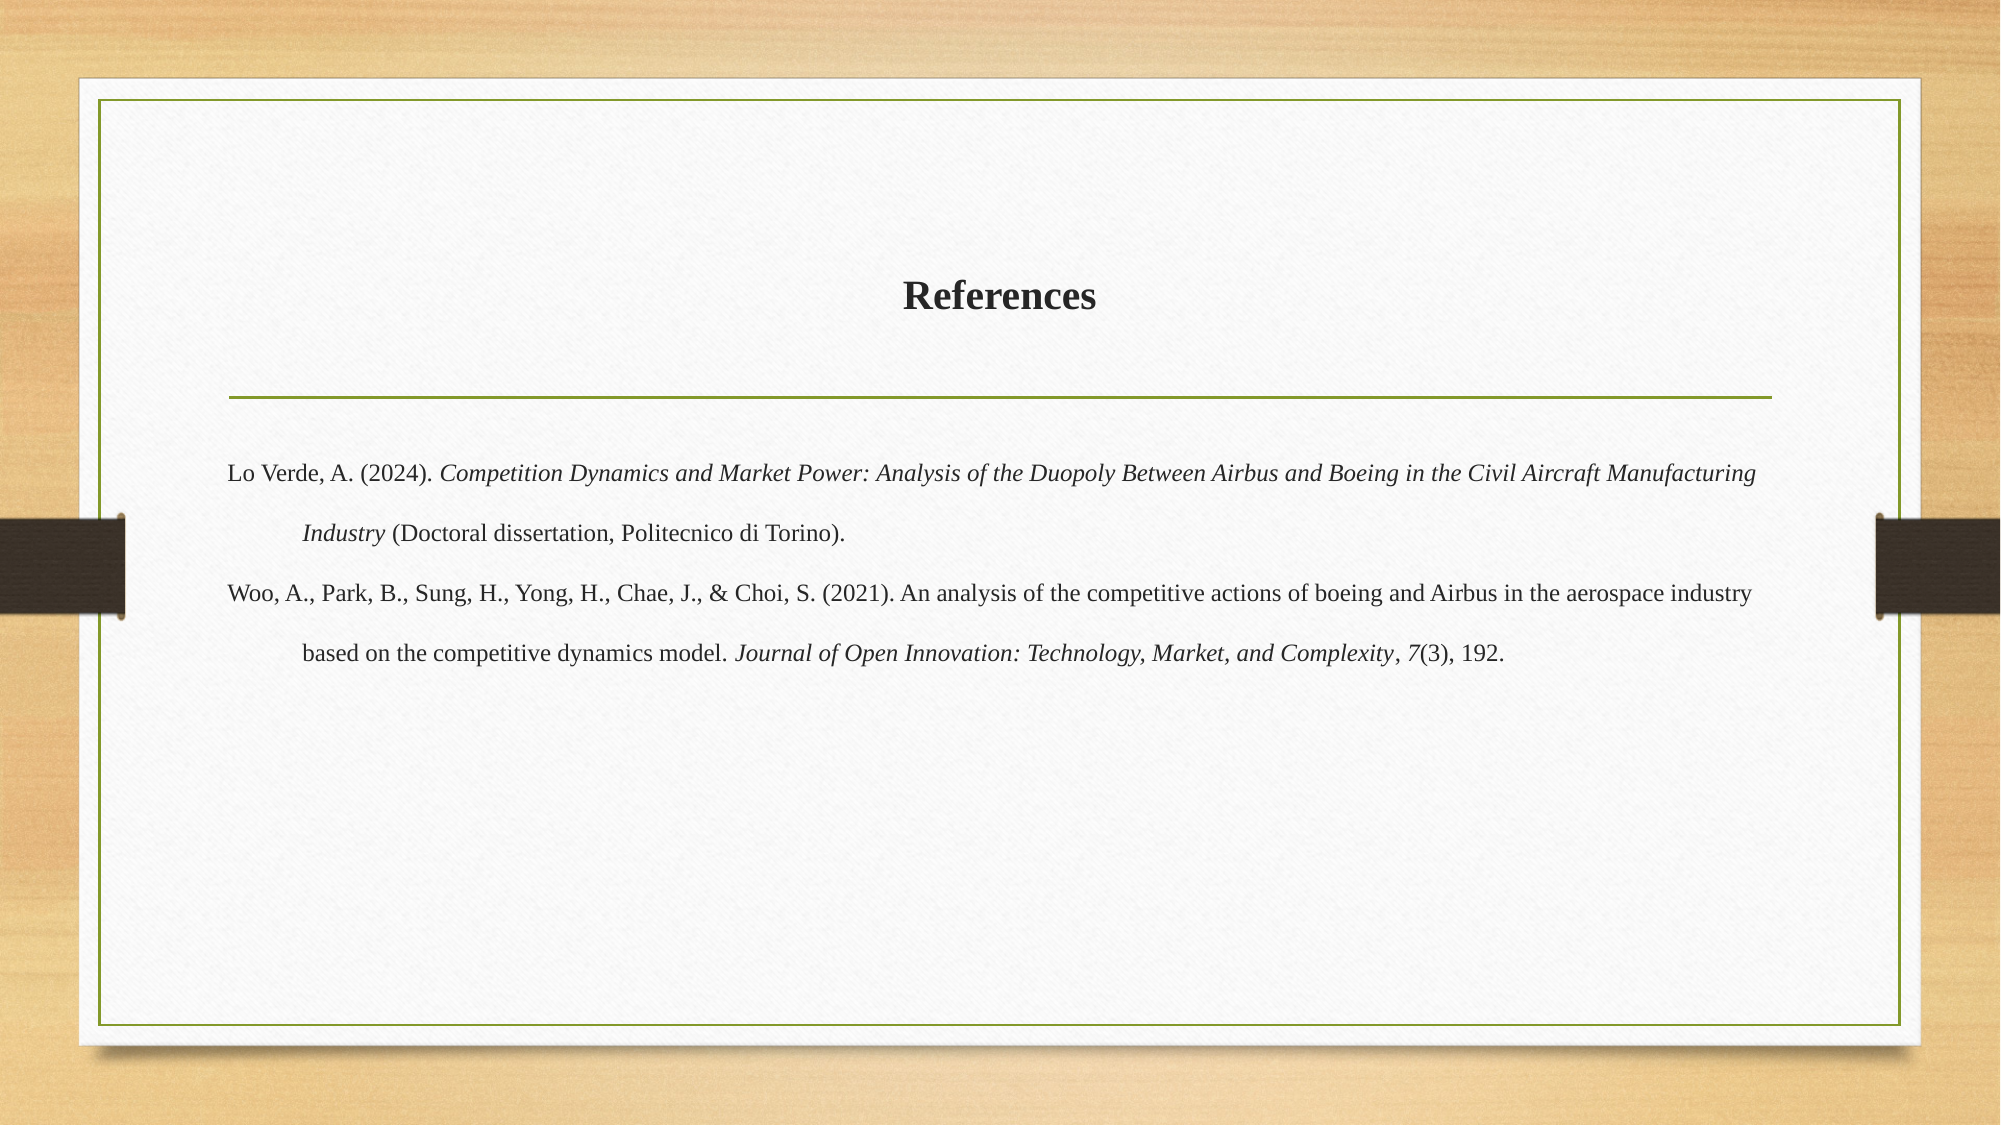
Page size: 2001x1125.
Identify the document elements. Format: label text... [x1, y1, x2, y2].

title References [212, 161, 1788, 375]
list Lo Verde, A. (2024). Competition Dynamics and Market Power: Analysis of the Duopoly Between Airbus and Boeing in the Civil Aircraft Manufacturing Industry (Doctoral dissertation, Politecnico di Torino). Woo, A., Park, B., Sung, H., Yong, H., Chae, J., & Choi, S. (2021). An analysis of the competitive actions of boeing and Airbus in the aerospace industry based on the competitive dynamics model. Journal of Open Innovation: Technology, Market, and Complexity, 7(3), 192. [212, 419, 1788, 964]
picture [0, 0, 2001, 1125]
